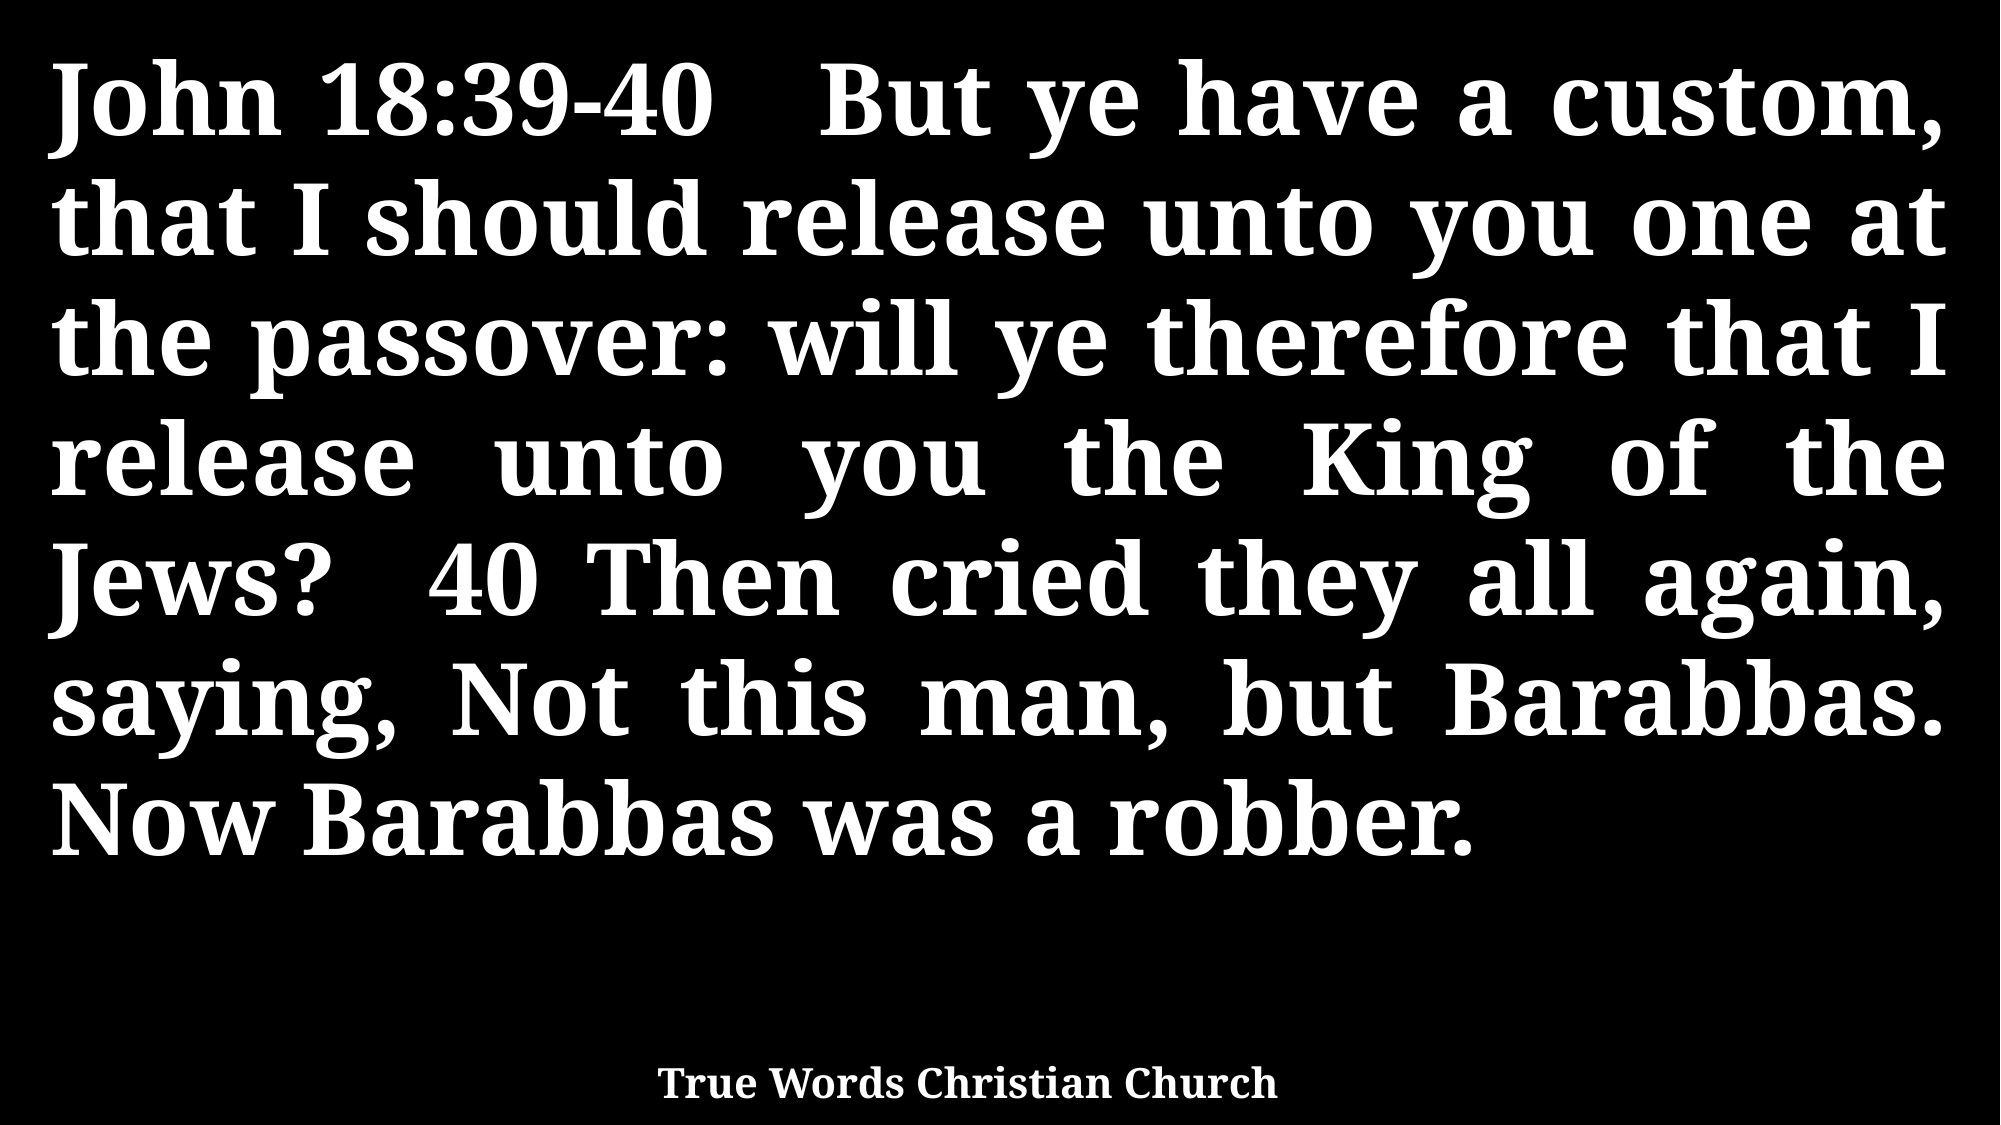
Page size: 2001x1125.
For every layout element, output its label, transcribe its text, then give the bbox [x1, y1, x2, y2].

text_box John 18:39-40 But ye have a custom, that I should release unto you one at the passover: will ye therefore that I release unto you the King of the Jews? 40 Then cried they all again, saying, Not this man, but Barabbas. Now Barabbas was a robber. [35, 28, 1965, 883]
text_box True Words Christian Church [642, 1049, 1294, 1114]
